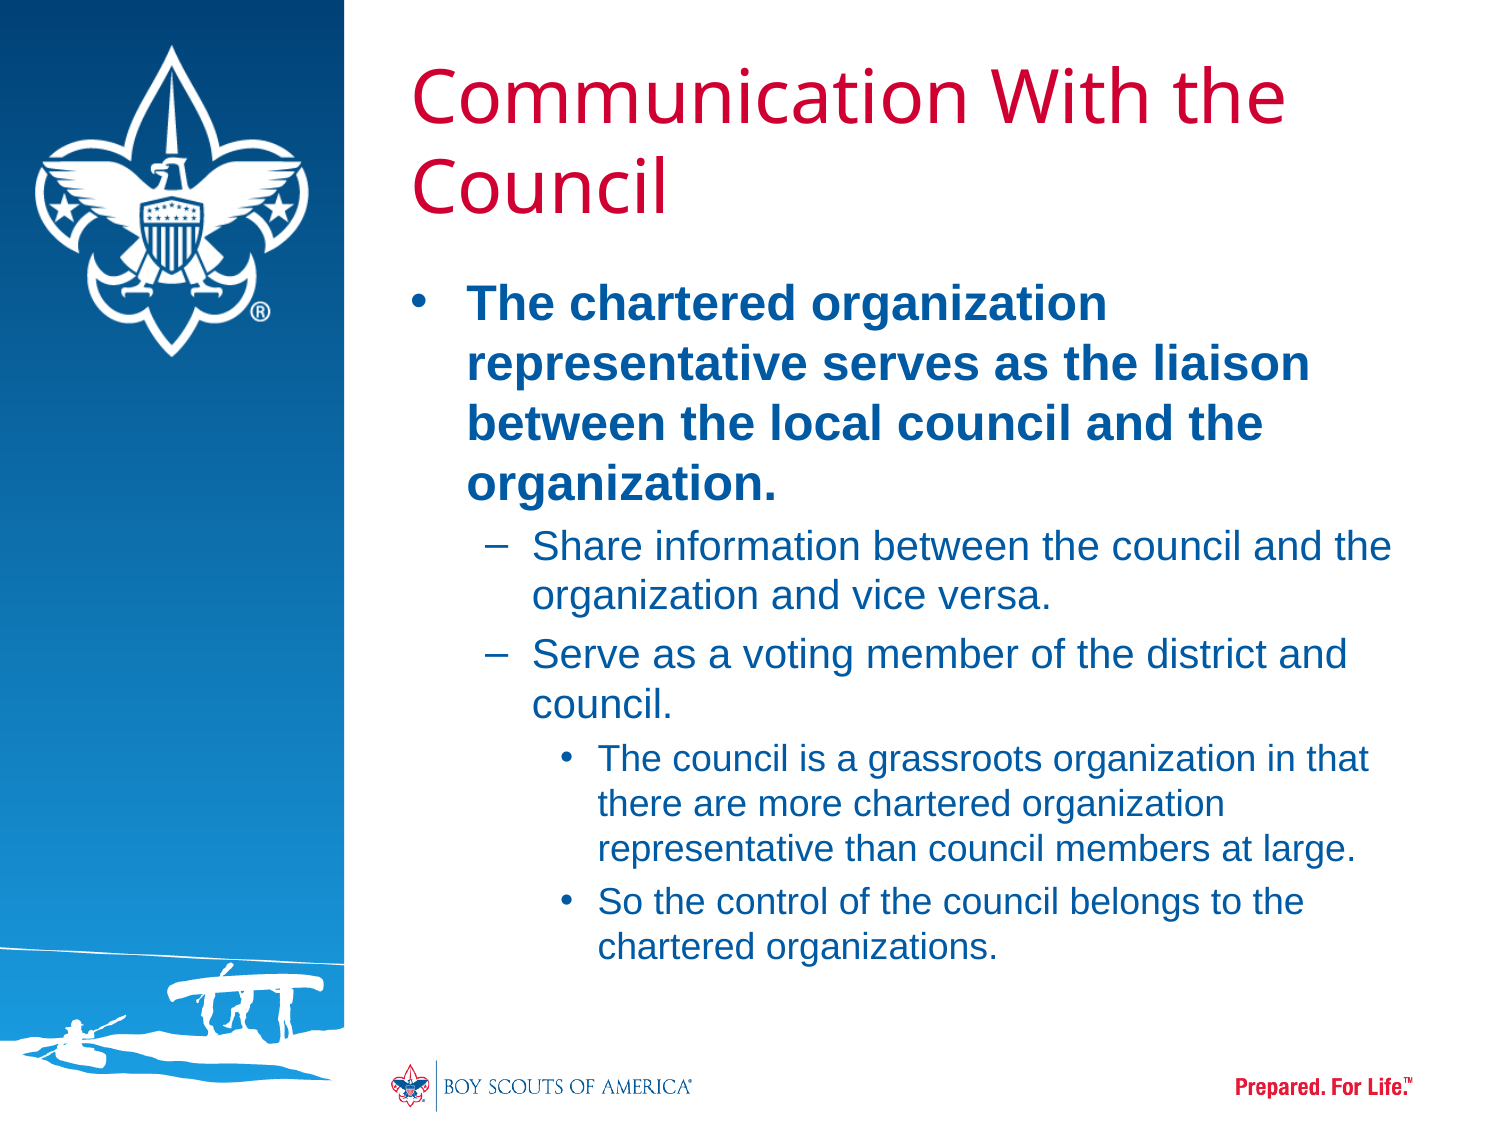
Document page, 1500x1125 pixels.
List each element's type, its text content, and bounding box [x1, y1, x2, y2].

picture [35, 44, 309, 358]
list The chartered organization representative serves as the liaison between the local council and the organization. Share information between the council and the organization and vice versa. Serve as a voting member of the district and council. The council is a grassroots organization in that there are more chartered organization representative than council members at large. So the control of the council belongs to the chartered organizations. [394, 262, 1426, 1006]
title Communication With the Council [394, 44, 1413, 233]
picture [1236, 1077, 1413, 1099]
picture [0, 902, 363, 1125]
picture [391, 1060, 692, 1112]
